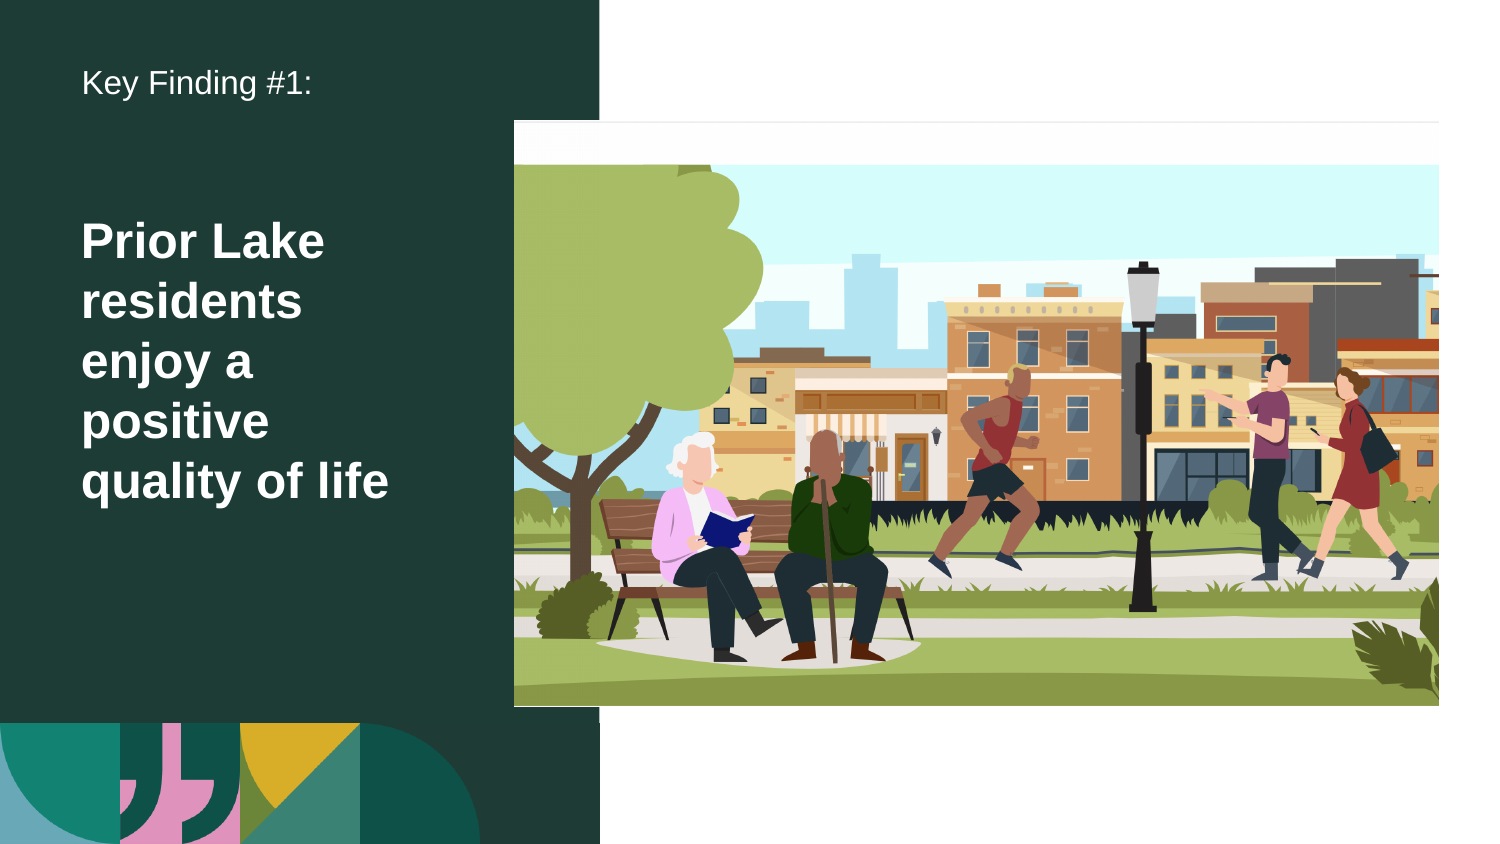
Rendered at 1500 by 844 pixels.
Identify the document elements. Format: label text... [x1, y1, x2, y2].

title Prior Lake residents enjoy a positive quality of life [65, 193, 460, 397]
picture [513, 120, 1439, 707]
picture [0, 723, 600, 844]
text_box Key Finding #1: [66, 53, 329, 109]
